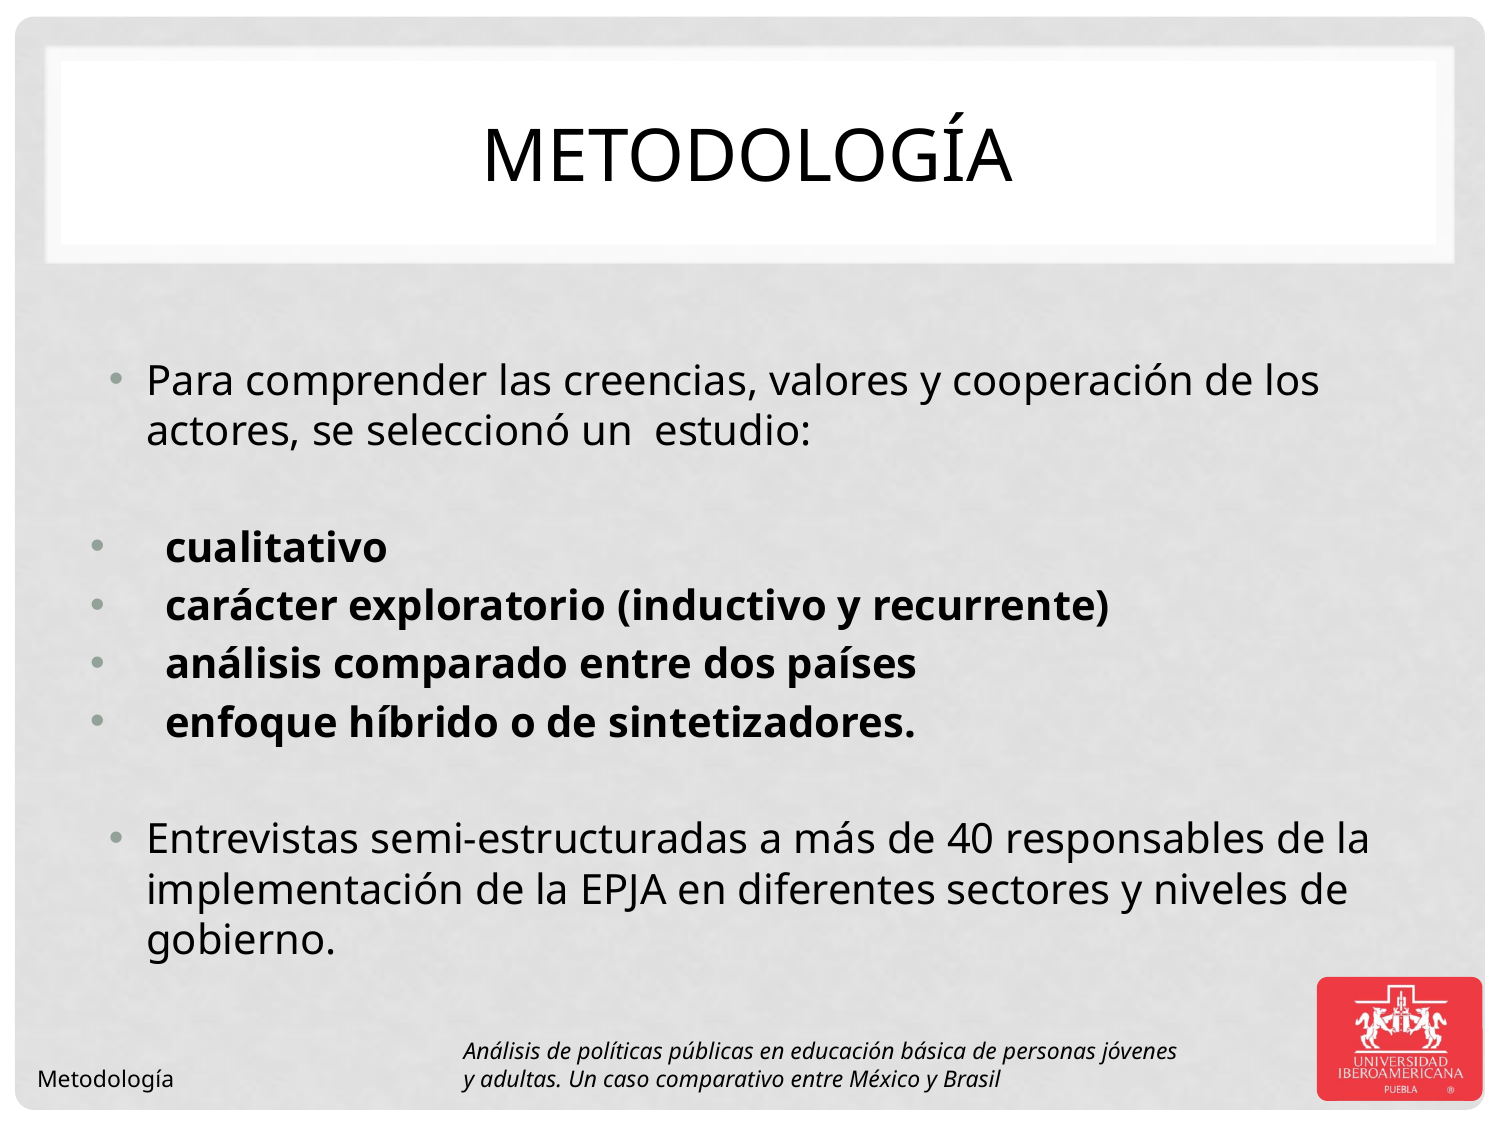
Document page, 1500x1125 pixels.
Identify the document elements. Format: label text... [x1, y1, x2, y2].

text_box Metodología [22, 1057, 190, 1100]
title Metodología [69, 66, 1425, 238]
list Para comprender las creencias, valores y cooperación de los actores, se seleccionó un estudio: cualitativo carácter exploratorio (inductivo y recurrente) análisis comparado entre dos países enfoque híbrido o de sintetizadores. Entrevistas semi-estructuradas a más de 40 responsables de la implementación de la EPJA en diferentes sectores y niveles de gobierno. [75, 287, 1425, 1005]
text_box Análisis de políticas públicas en educación básica de personas jóvenes y adultas. Un caso comparativo entre México y Brasil [448, 1029, 1199, 1100]
picture [1316, 976, 1483, 1102]
